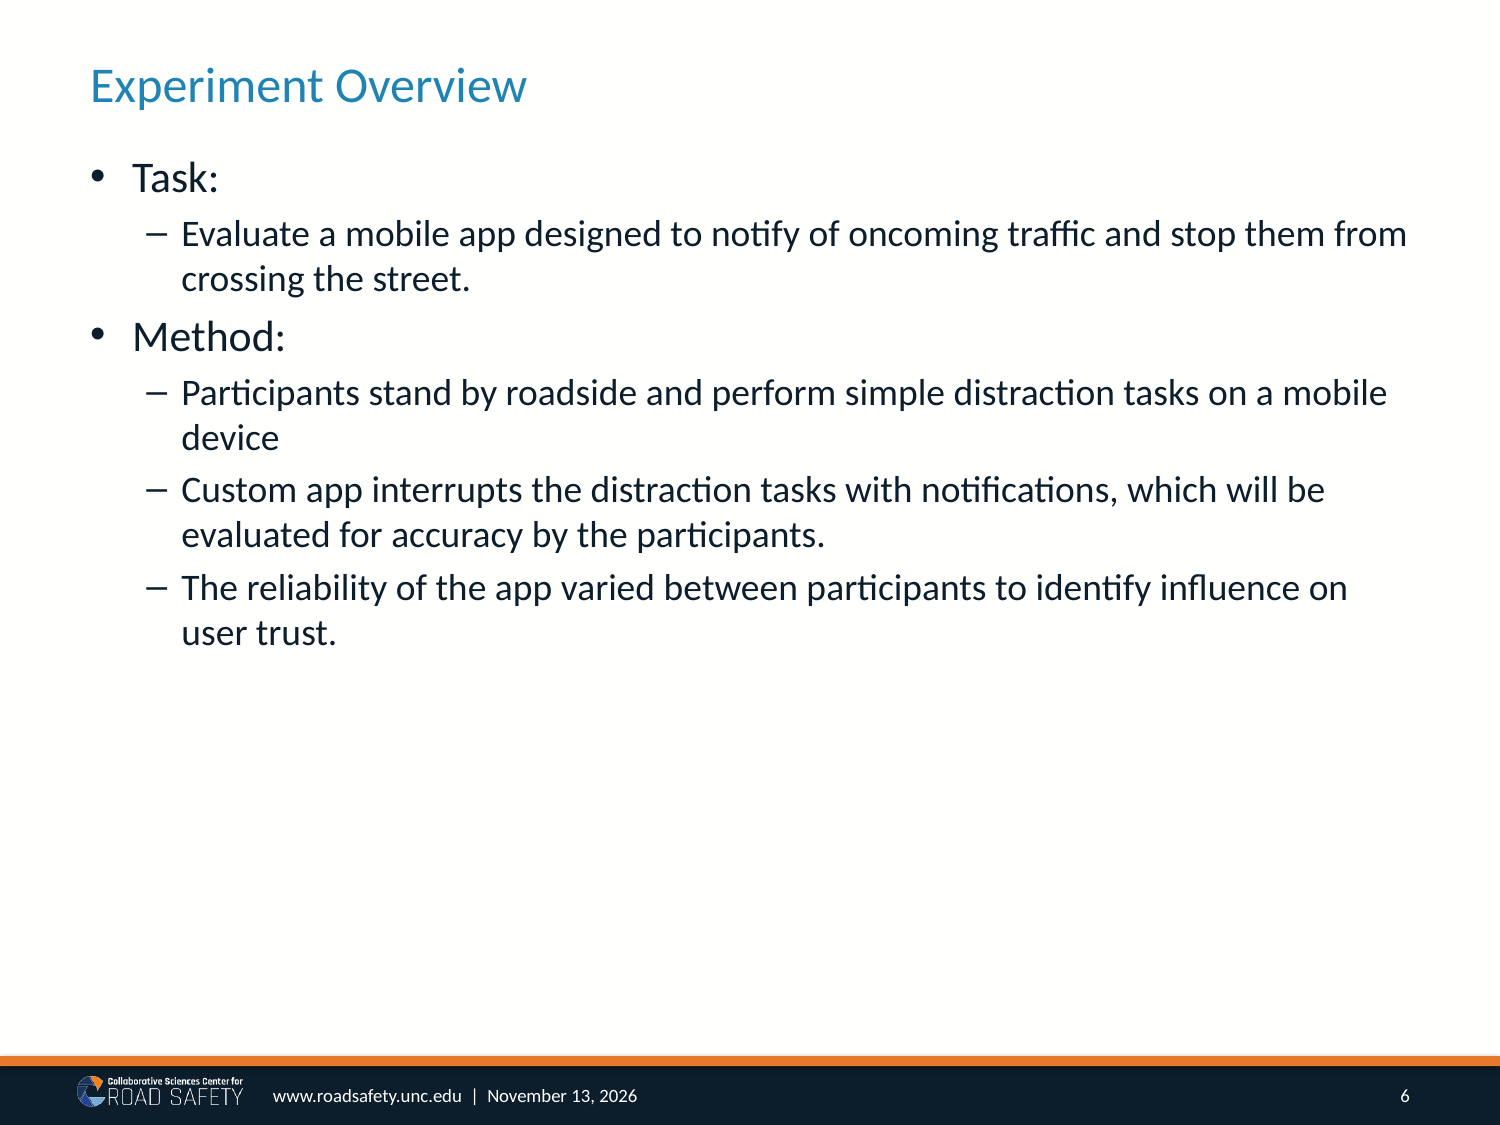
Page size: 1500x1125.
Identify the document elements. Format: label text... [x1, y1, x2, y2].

slide_number 6 [1074, 1069, 1425, 1107]
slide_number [257, 1074, 1074, 1107]
title Experiment Overview [75, 45, 1425, 121]
list Task: Evaluate a mobile app designed to notify of oncoming traffic and stop them from crossing the street. Method: Participants stand by roadside and perform simple distraction tasks on a mobile device Custom app interrupts the distraction tasks with notifications, which will be evaluated for accuracy by the participants. The reliability of the app varied between participants to identify influence on user trust. [75, 141, 1425, 1005]
picture [75, 1074, 257, 1107]
